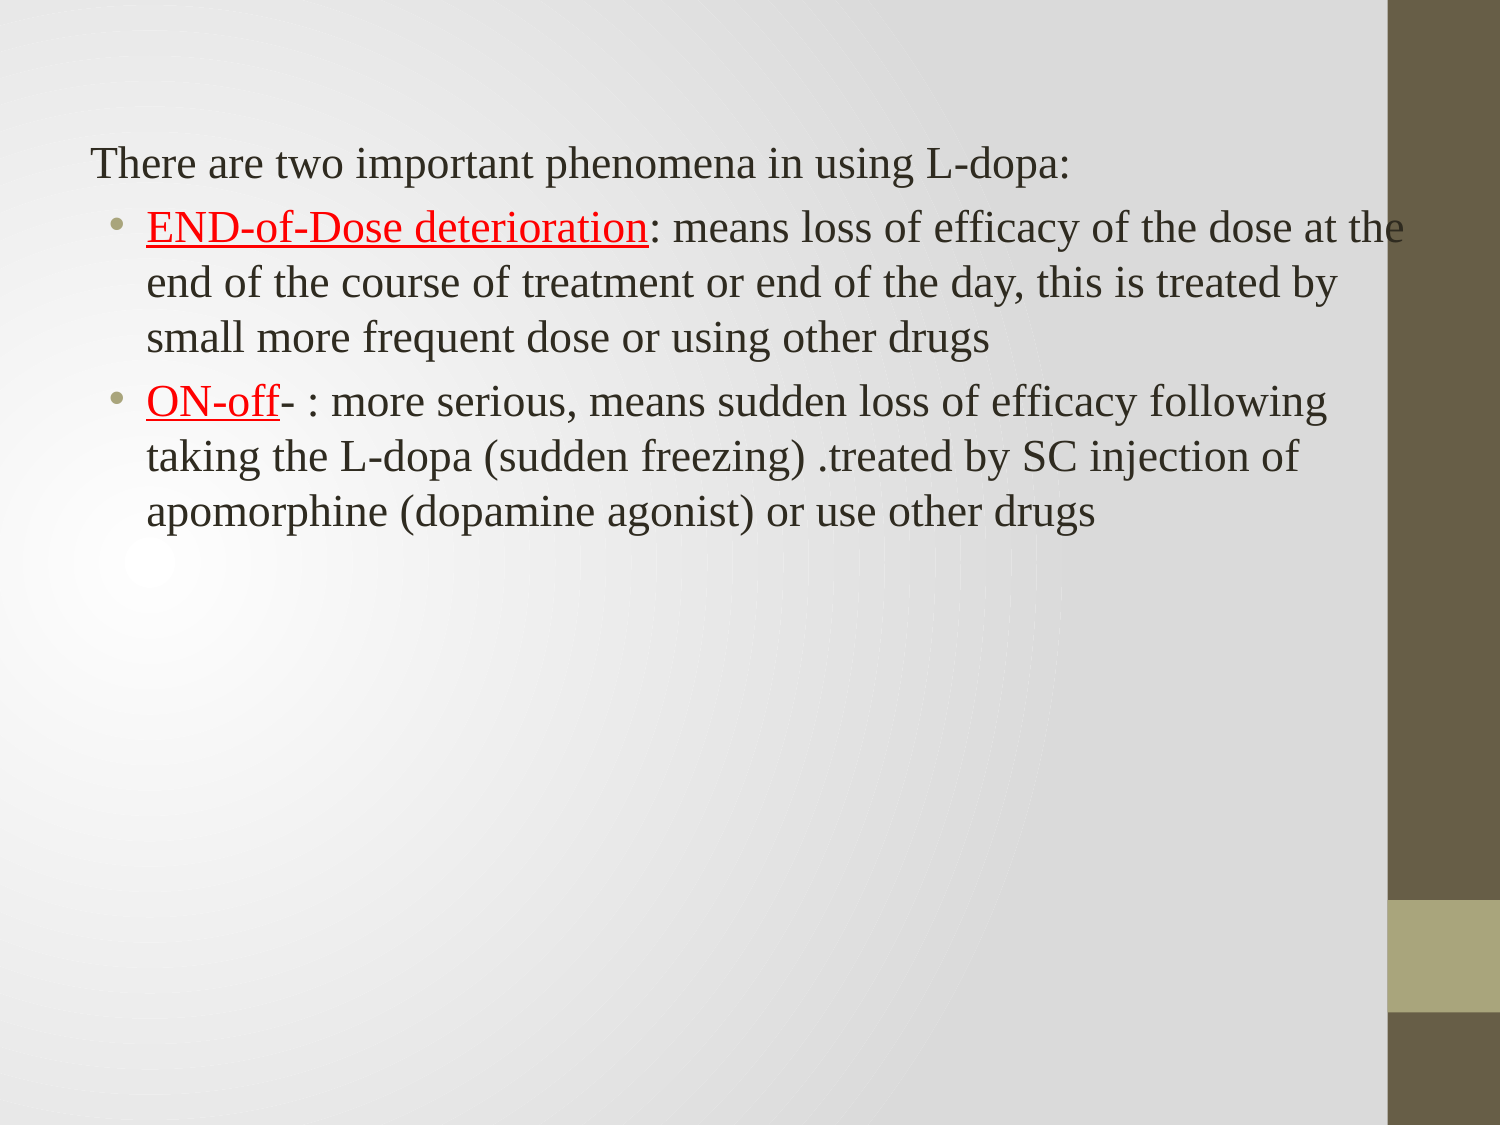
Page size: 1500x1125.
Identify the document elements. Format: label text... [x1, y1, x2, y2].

list There are two important phenomena in using L-dopa: END-of-Dose deterioration: means loss of efficacy of the dose at the end of the course of treatment or end of the day, this is treated by small more frequent dose or using other drugs ON-off- : more serious, means sudden loss of efficacy following taking the L-dopa (sudden freezing) .treated by SC injection of apomorphine (dopamine agonist) or use other drugs [75, 125, 1425, 1005]
